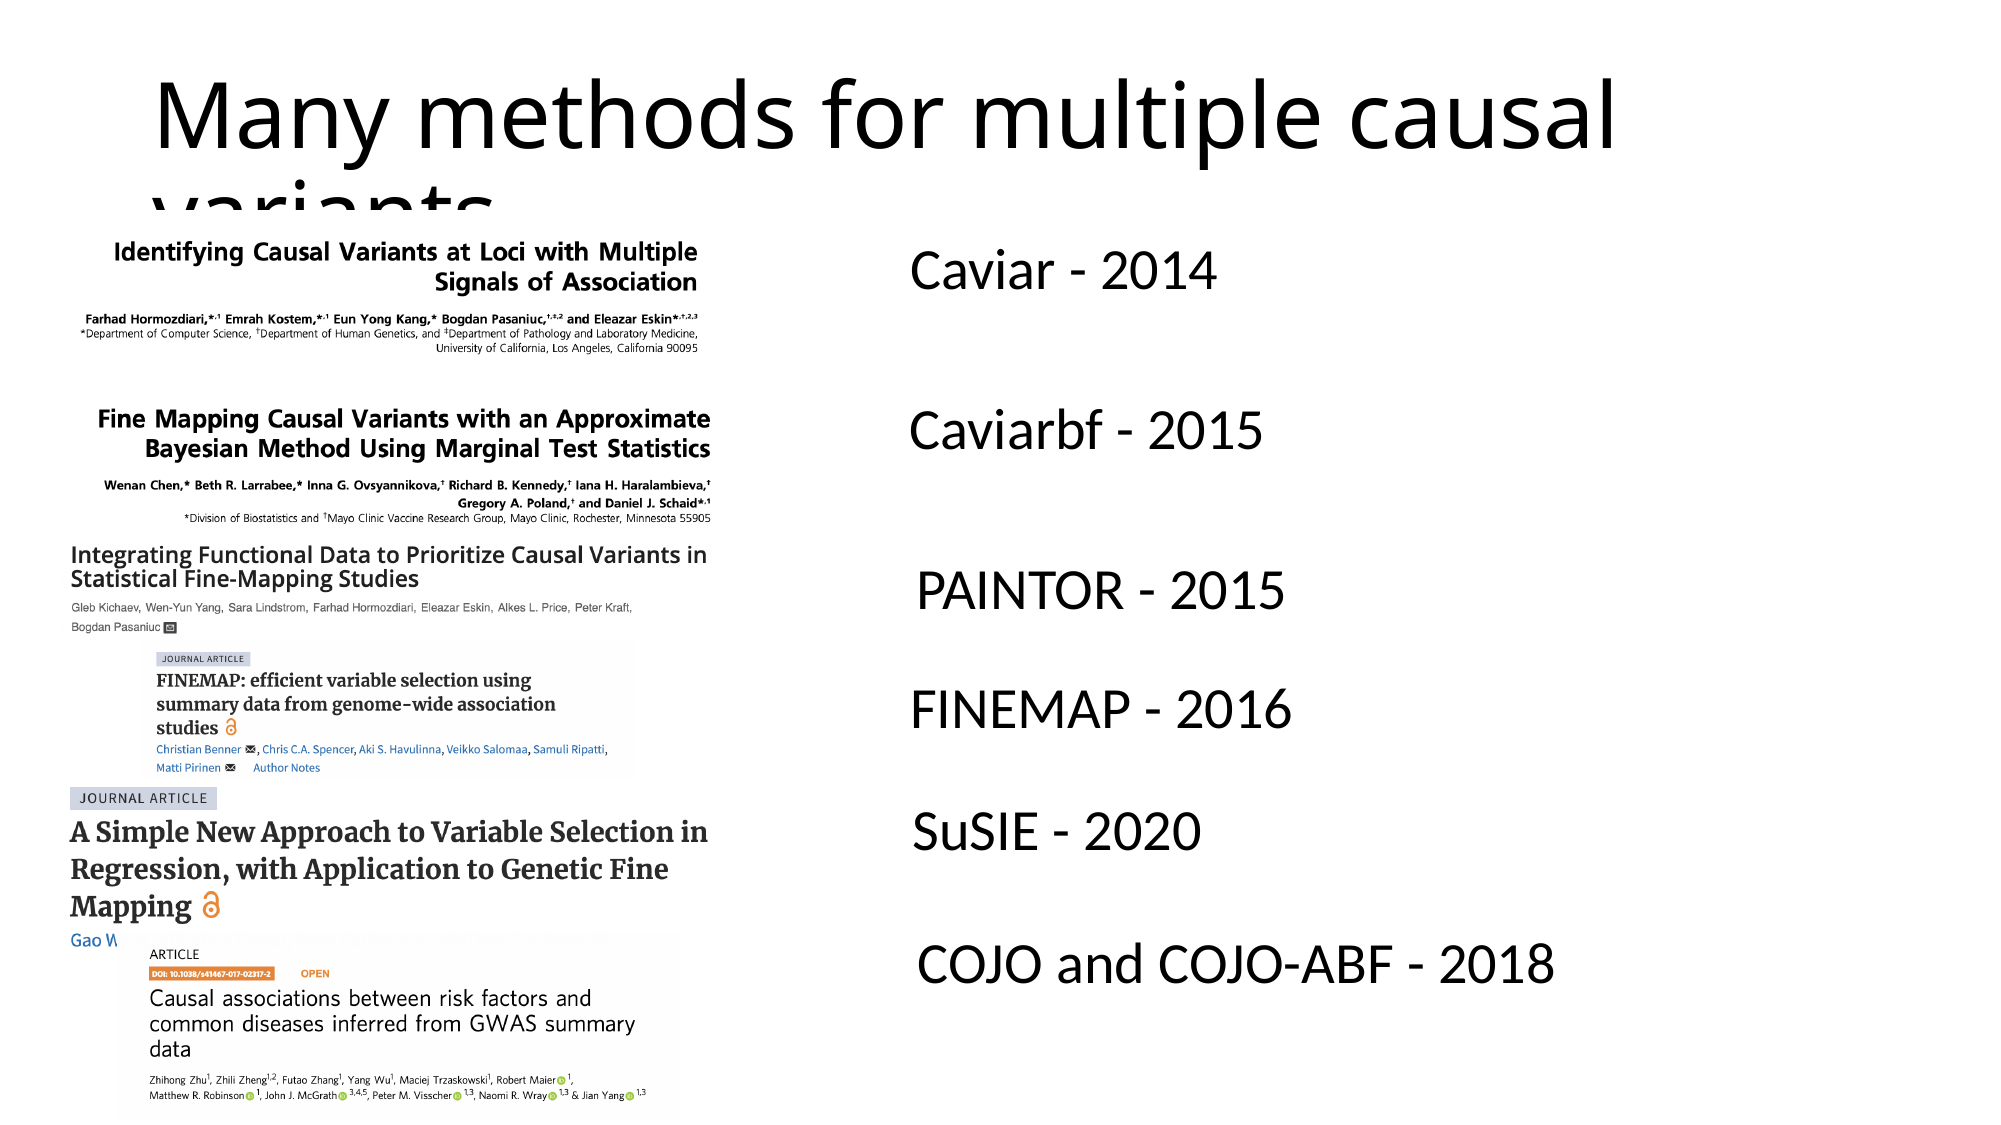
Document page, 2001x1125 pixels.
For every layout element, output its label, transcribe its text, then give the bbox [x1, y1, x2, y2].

text_box Caviarbf - 2015 [895, 384, 1281, 469]
text_box Caviar - 2014 [895, 223, 1234, 309]
text_box COJO and COJO-ABF - 2018 [903, 918, 1572, 1003]
text_box PAINTOR - 2015 [901, 544, 1303, 630]
text_box SuSIE - 2020 [897, 784, 1217, 870]
picture [24, 210, 755, 1118]
title Many methods for multiple causal variants [137, 59, 1863, 278]
text_box FINEMAP - 2016 [895, 662, 1309, 748]
